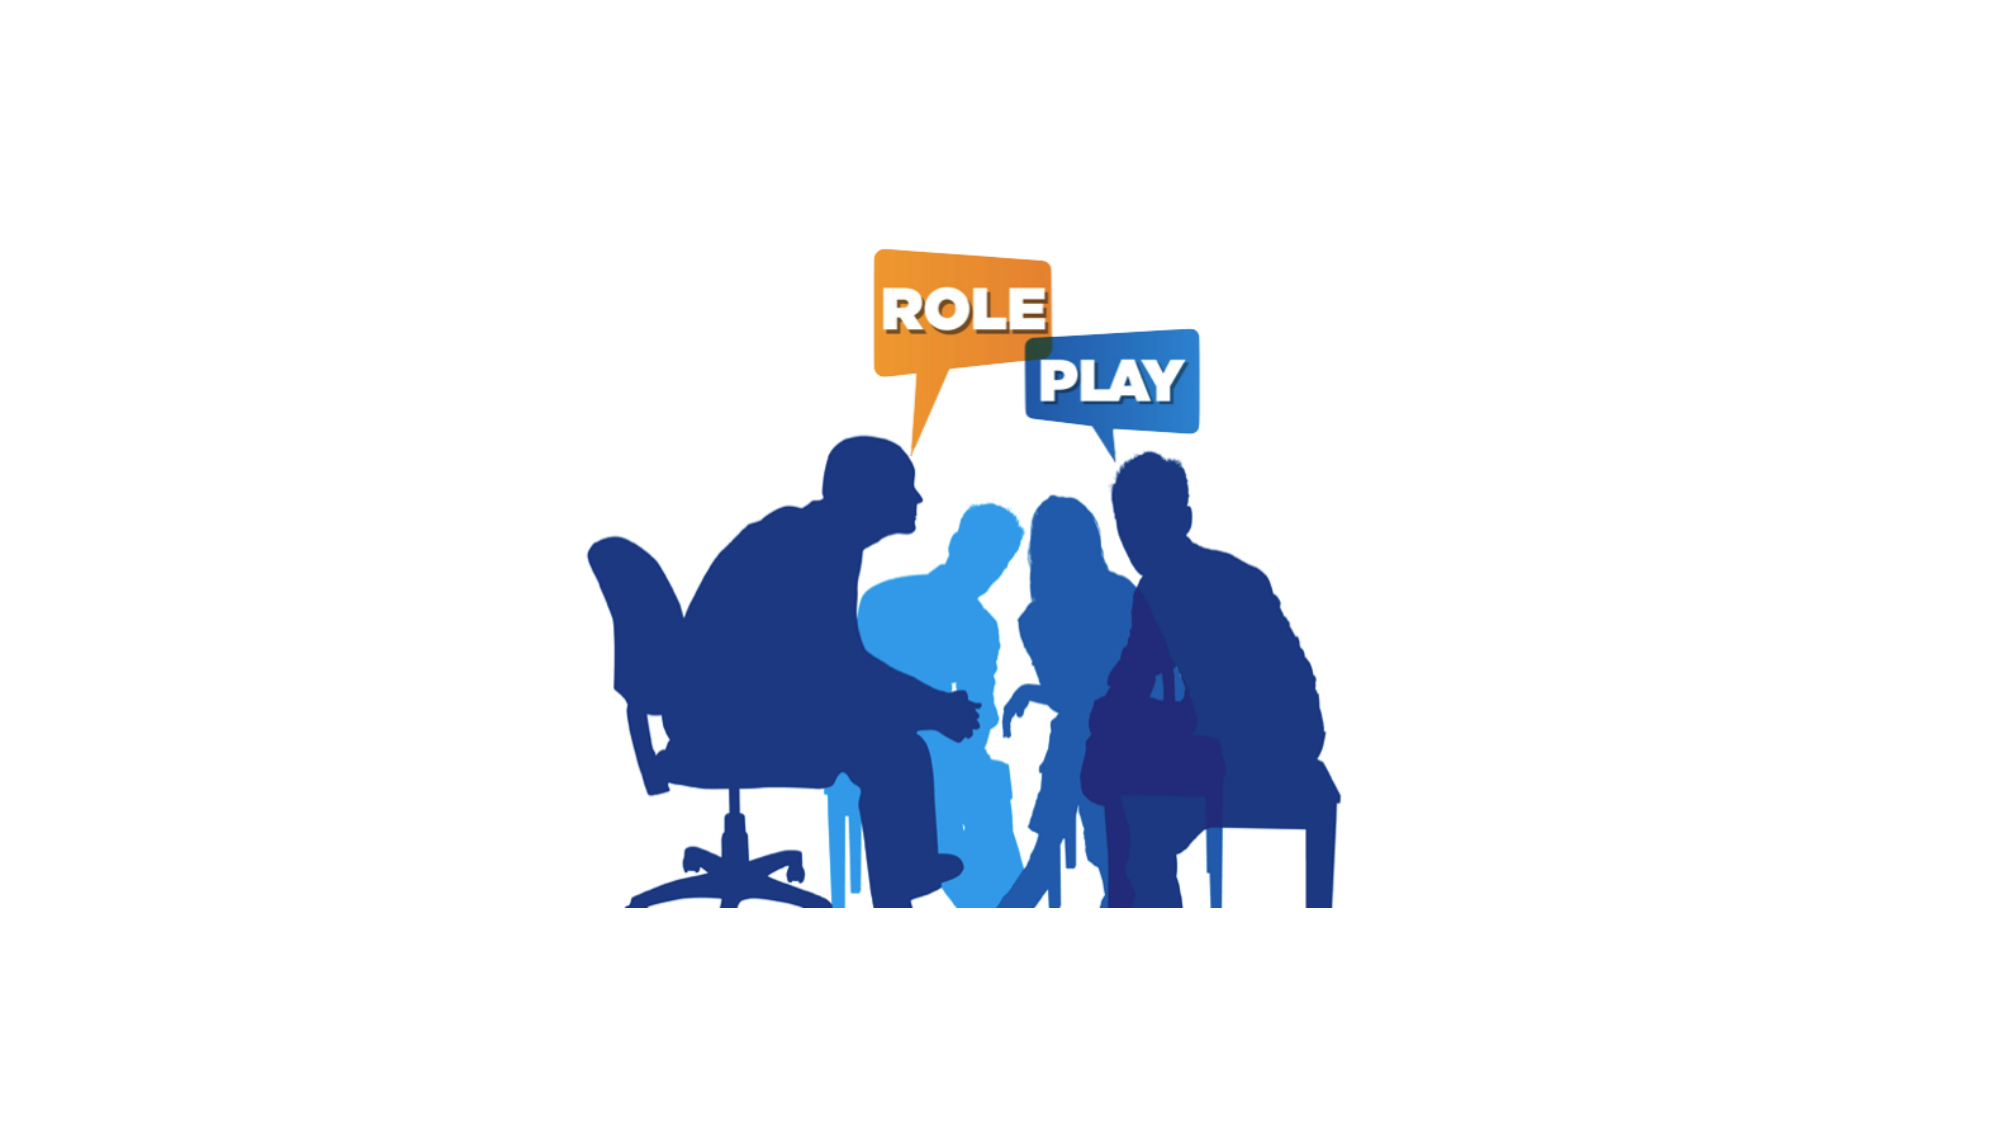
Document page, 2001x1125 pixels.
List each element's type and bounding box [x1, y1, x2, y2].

picture [530, 224, 1427, 908]
